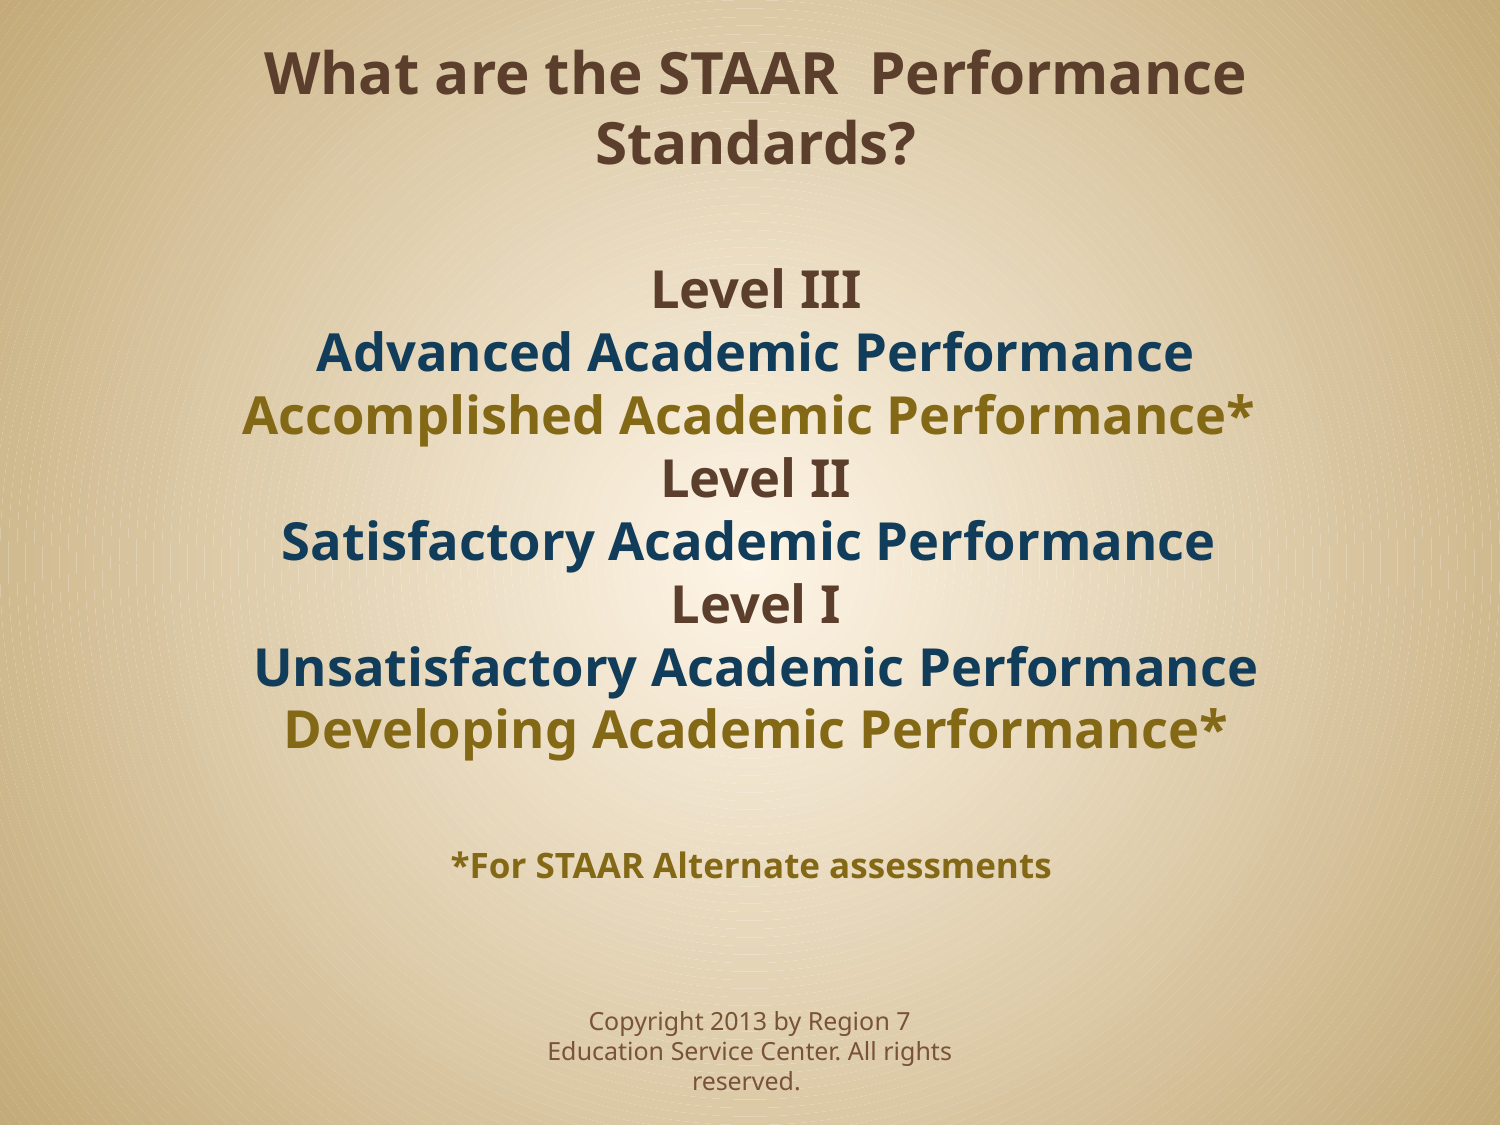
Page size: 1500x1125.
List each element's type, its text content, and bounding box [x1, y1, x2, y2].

footer Copyright 2013 by Region 7 Education Service Center. All rights reserved. [512, 1024, 988, 1103]
title Level III Advanced Academic Performance Accomplished Academic Performance* Level II Satisfactory Academic Performance Level I Unsatisfactory Academic Performance Developing Academic Performance* *For STAAR Alternate assessments [118, 248, 1394, 952]
list What are the STAAR Performance Standards? [118, 53, 1394, 245]
